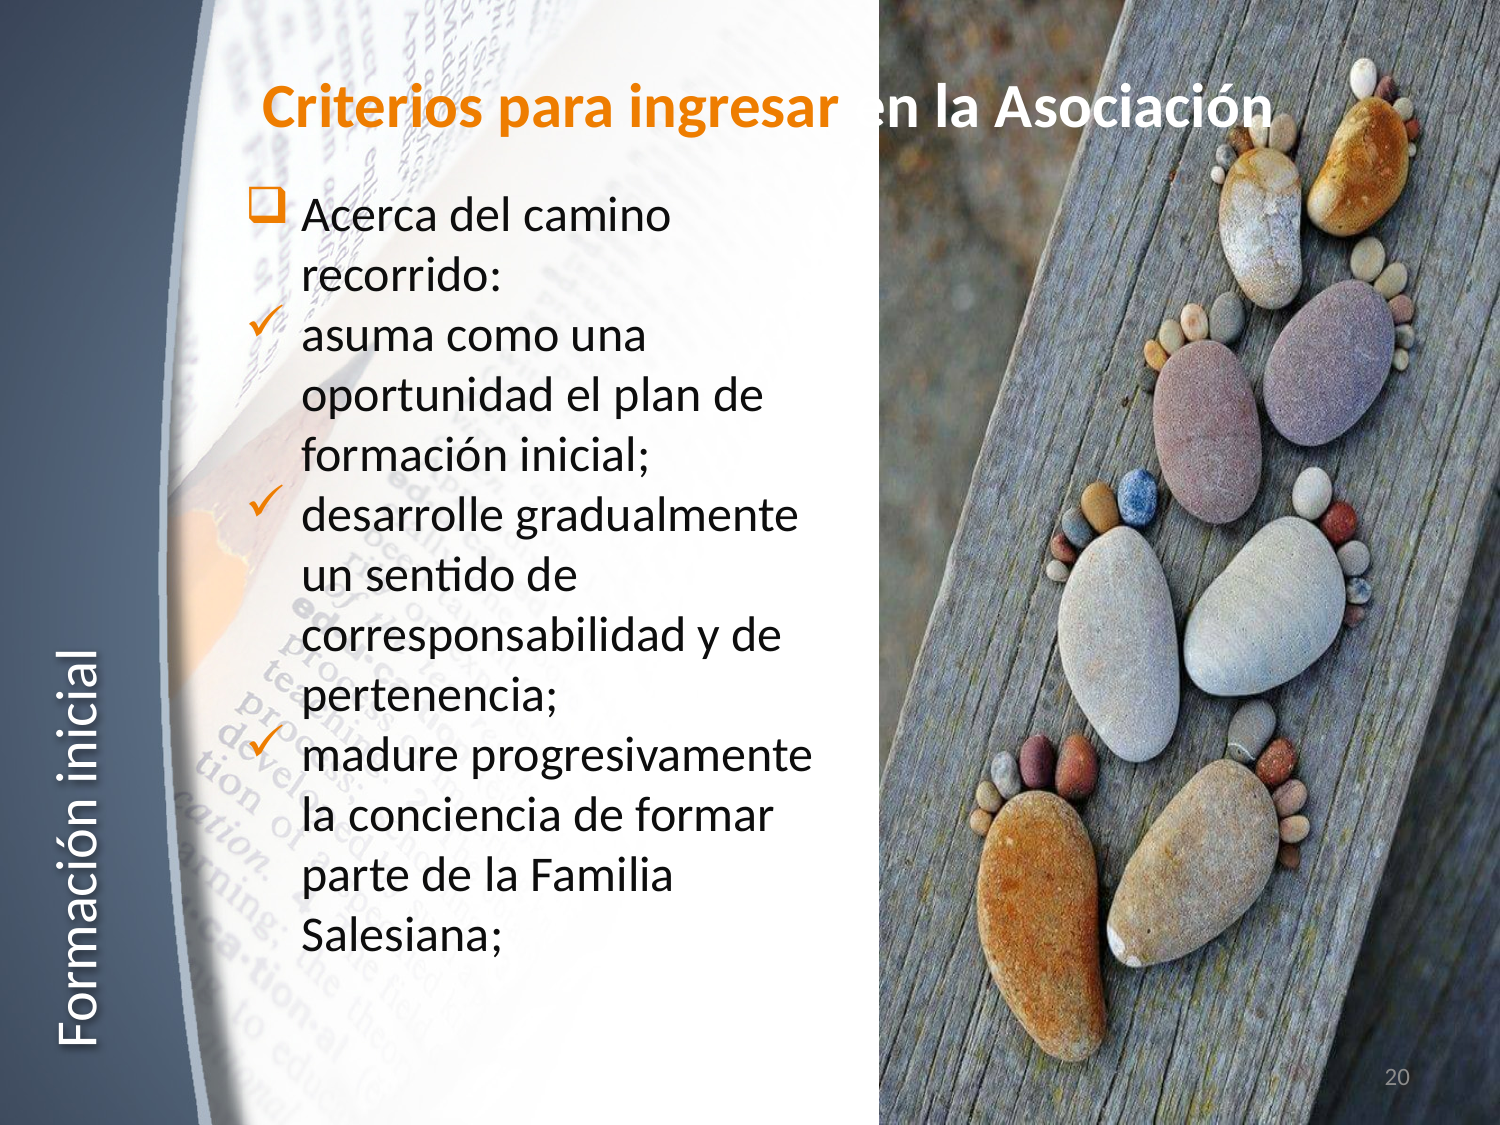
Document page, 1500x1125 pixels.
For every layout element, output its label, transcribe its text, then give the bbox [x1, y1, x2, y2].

list Acerca del camino recorrido: asuma como una oportunidad el plan de formación inicial; desarrolle gradualmente un sentido de corresponsabilidad y de pertenencia; madure progresivamente la conciencia de formar parte de la Familia Salesiana; [230, 173, 857, 1035]
title Criterios para ingresar en la Asociación [247, 30, 874, 174]
text_box Formación inicial [10, 0, 136, 1064]
picture [0, 0, 1500, 1125]
